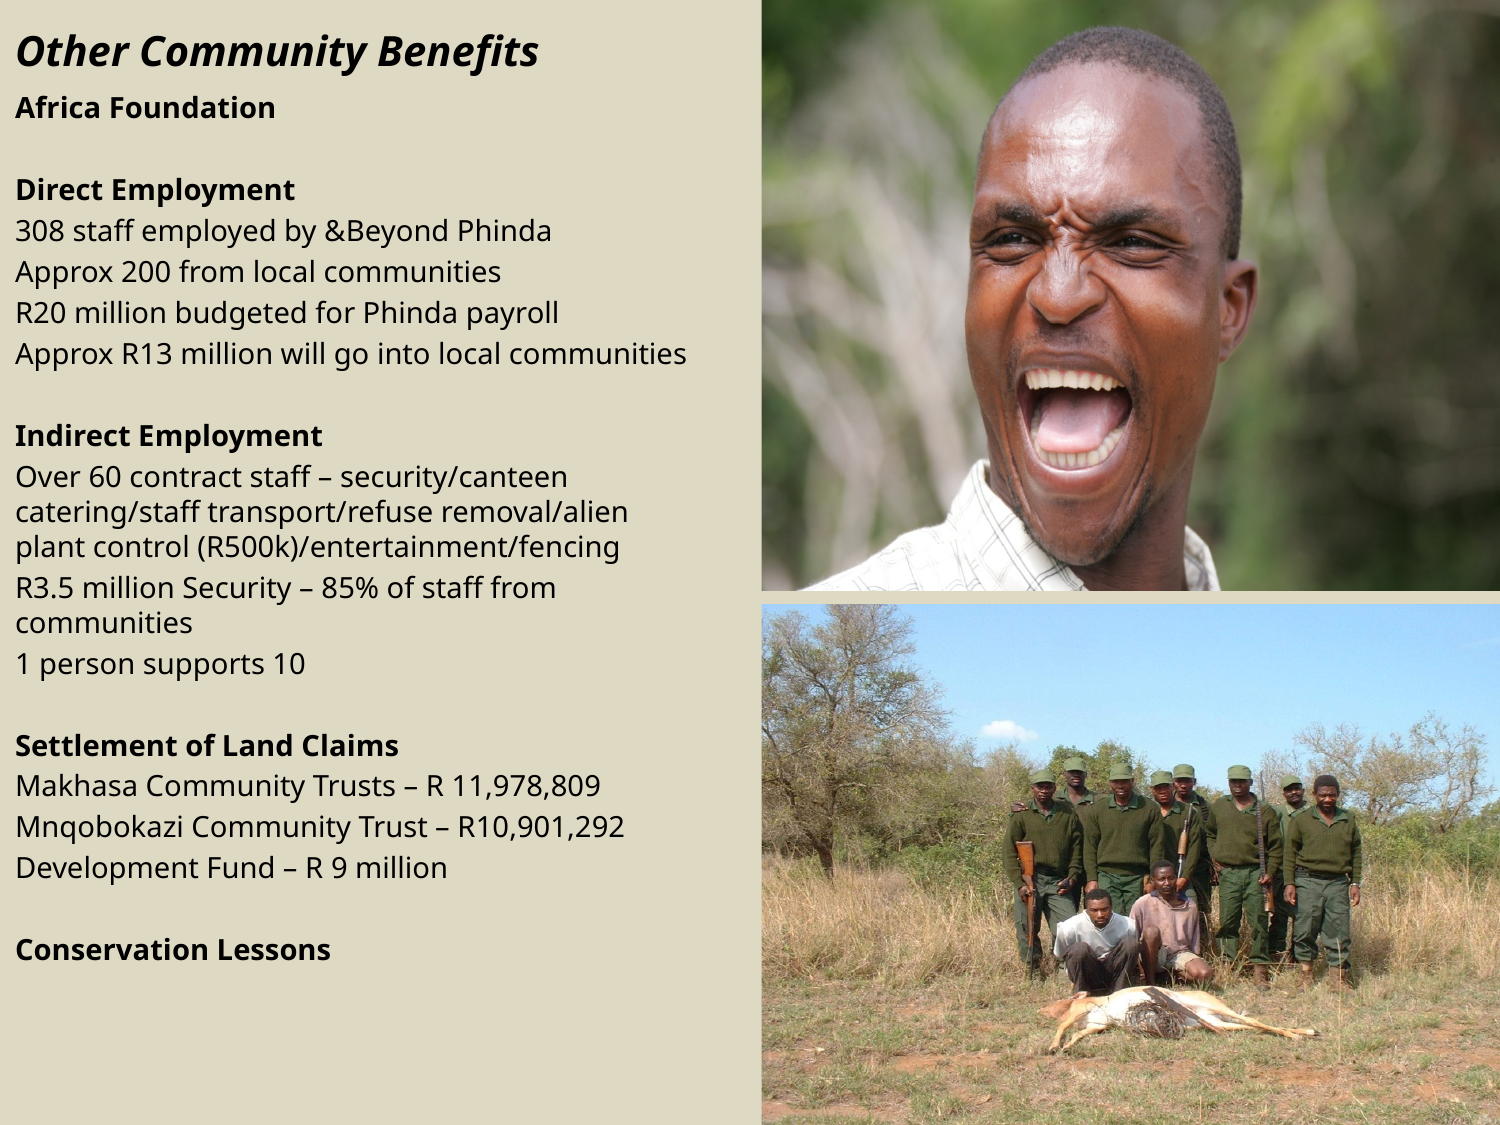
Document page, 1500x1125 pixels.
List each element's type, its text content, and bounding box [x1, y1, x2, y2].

picture [761, 604, 1500, 1125]
list Africa Foundation Direct Employment 308 staff employed by &Beyond Phinda Approx 200 from local communities R20 million budgeted for Phinda payroll Approx R13 million will go into local communities Indirect Employment Over 60 contract staff – security/canteen catering/staff transport/refuse removal/alien plant control (R500k)/entertainment/fencing R3.5 million Security – 85% of staff from communities 1 person supports 10 Settlement of Land Claims Makhasa Community Trusts – R 11,978,809 Mnqobokazi Community Trust – R10,901,292 Development Fund – R 9 million Conservation Lessons [0, 82, 704, 1125]
title Other Community Benefits [0, 0, 569, 82]
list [761, 0, 1500, 591]
